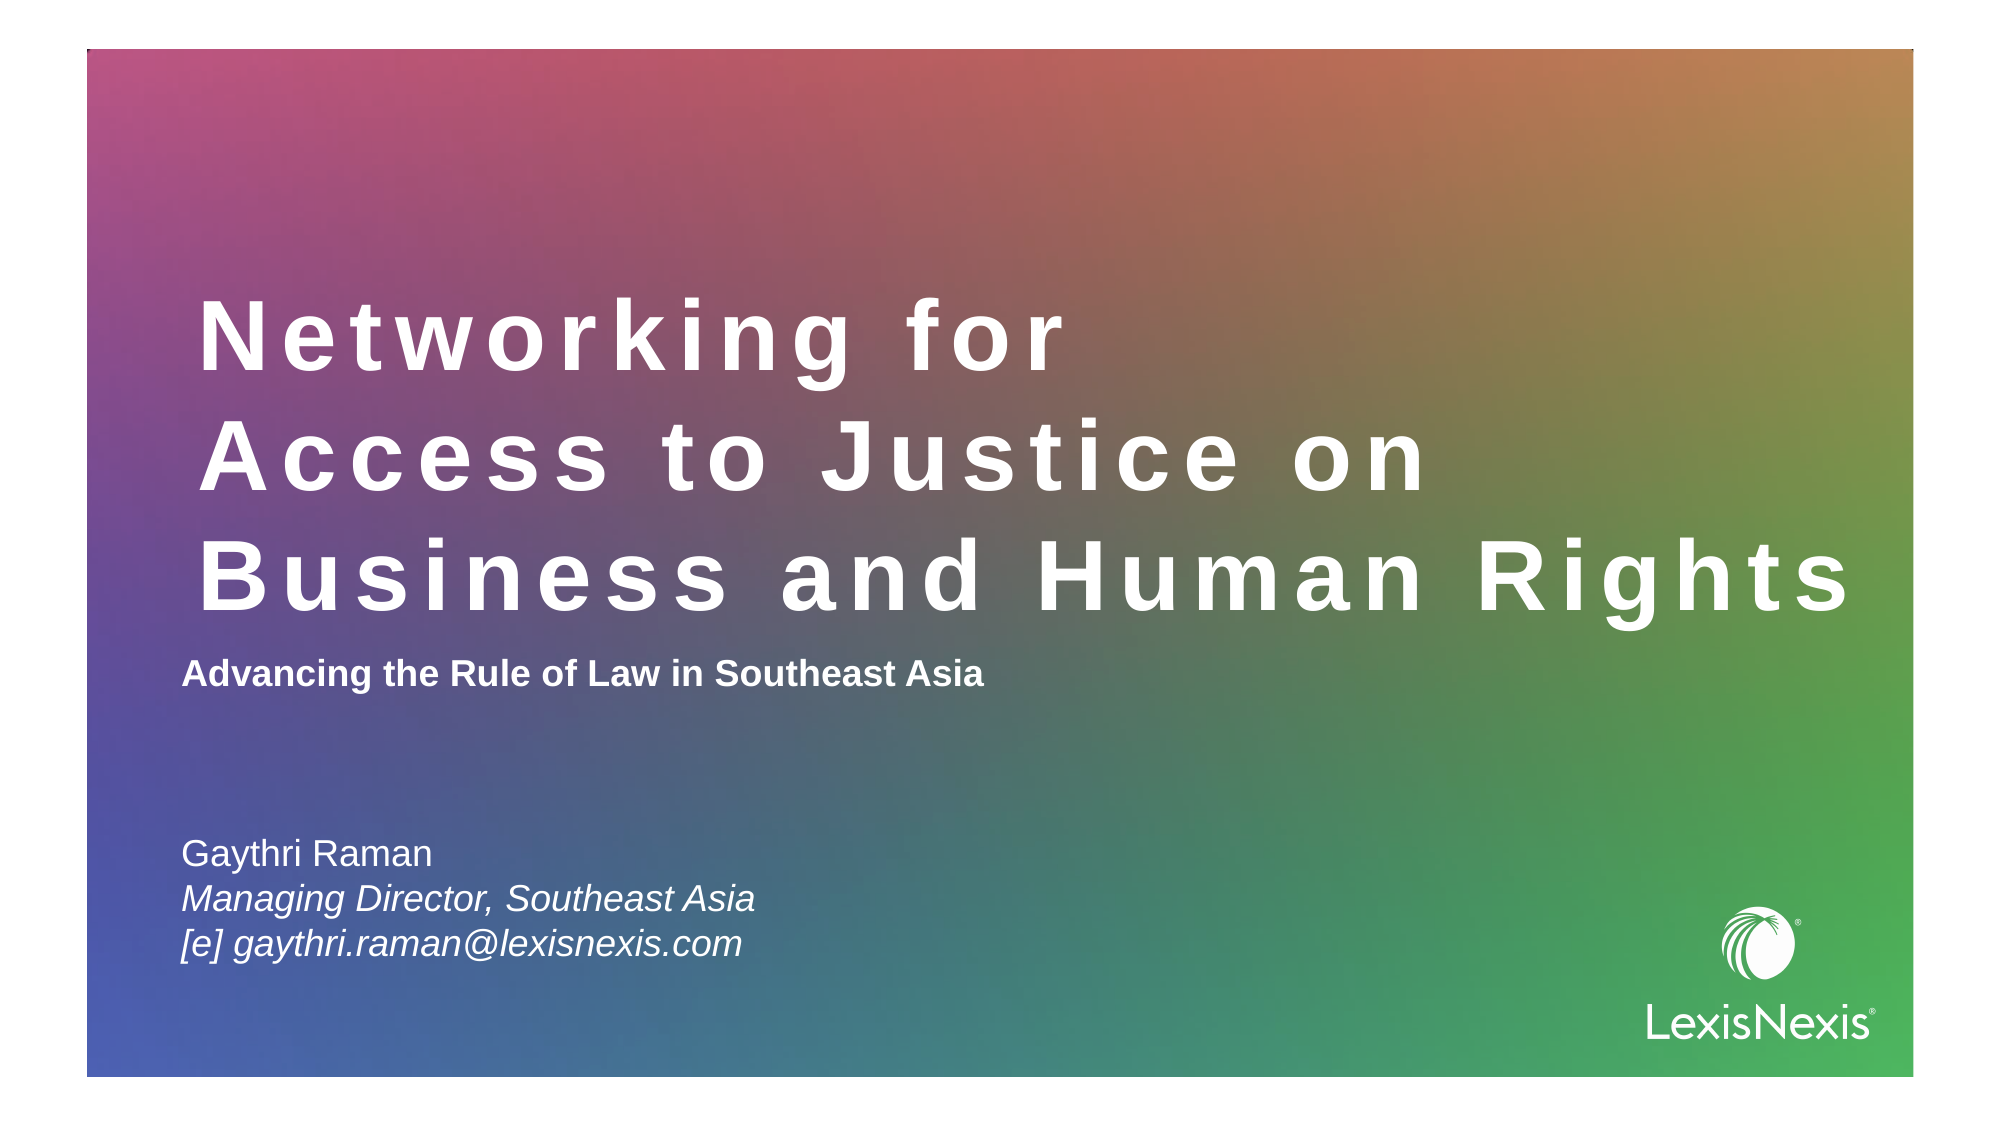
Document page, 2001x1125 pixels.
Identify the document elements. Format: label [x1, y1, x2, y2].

picture [86, 48, 1926, 1090]
